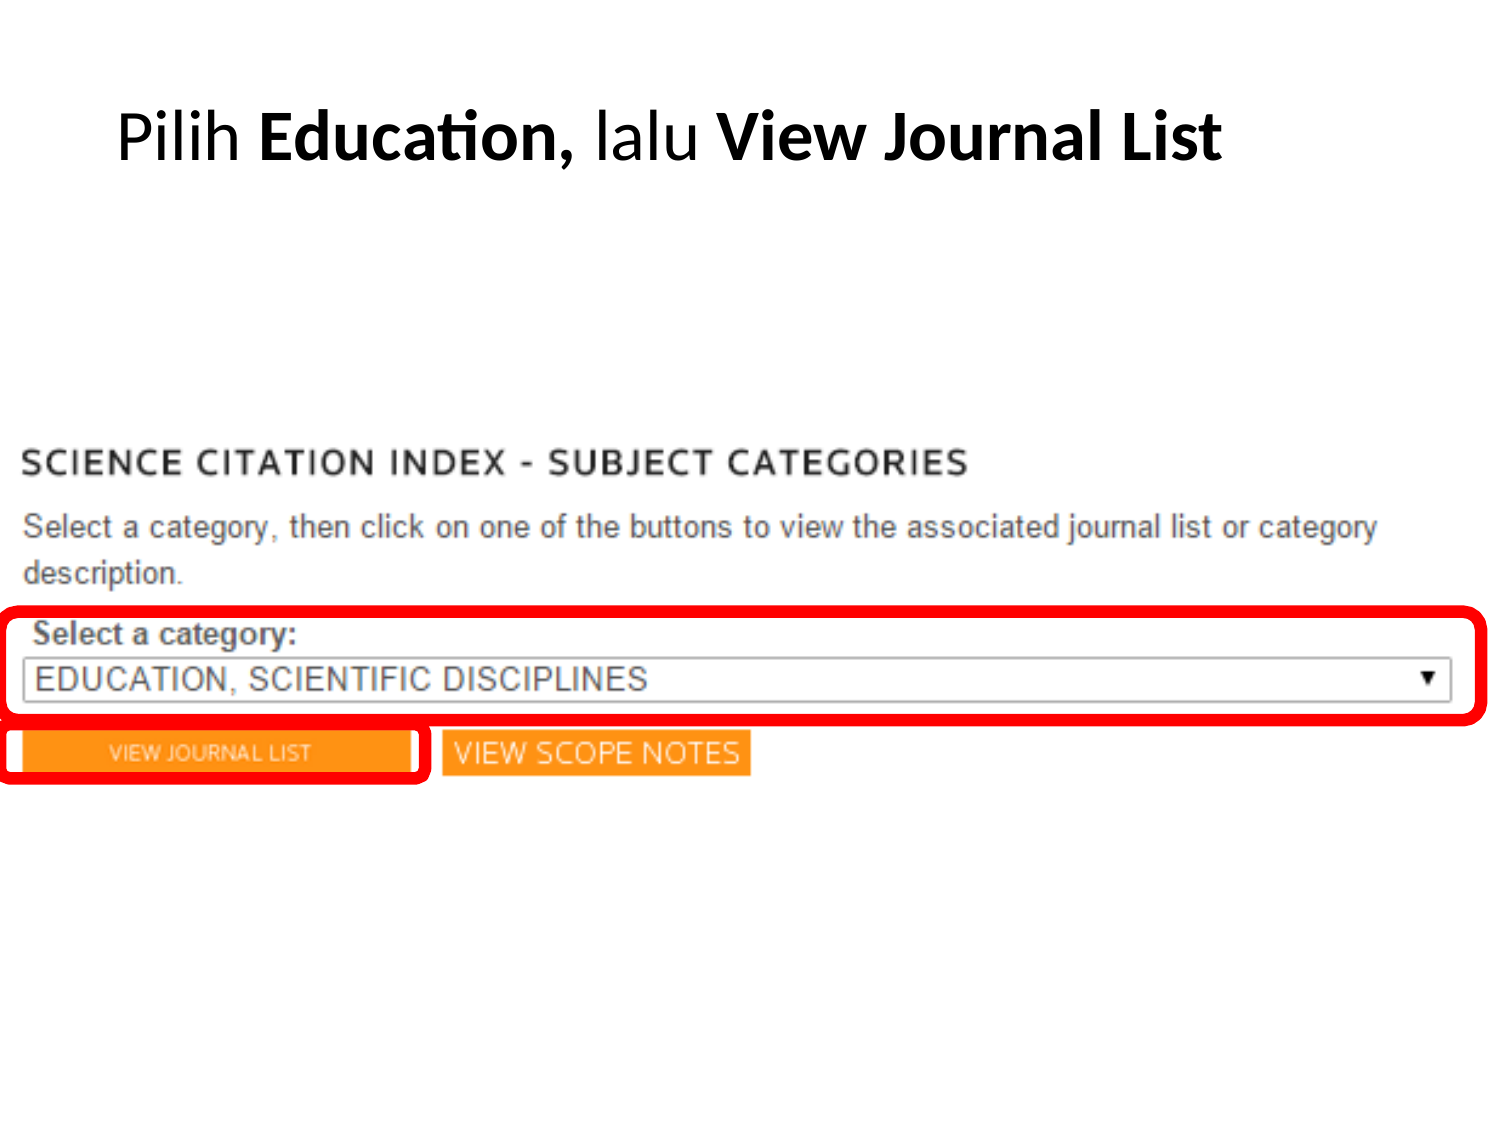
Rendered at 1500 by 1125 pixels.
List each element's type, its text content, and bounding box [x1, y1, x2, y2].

text_box [0, 611, 1482, 721]
text_box [0, 703, 1482, 813]
text_box [0, 412, 1482, 628]
text_box [0, 724, 426, 779]
text_box Pilih Education, lalu View Journal List [114, 102, 1399, 190]
